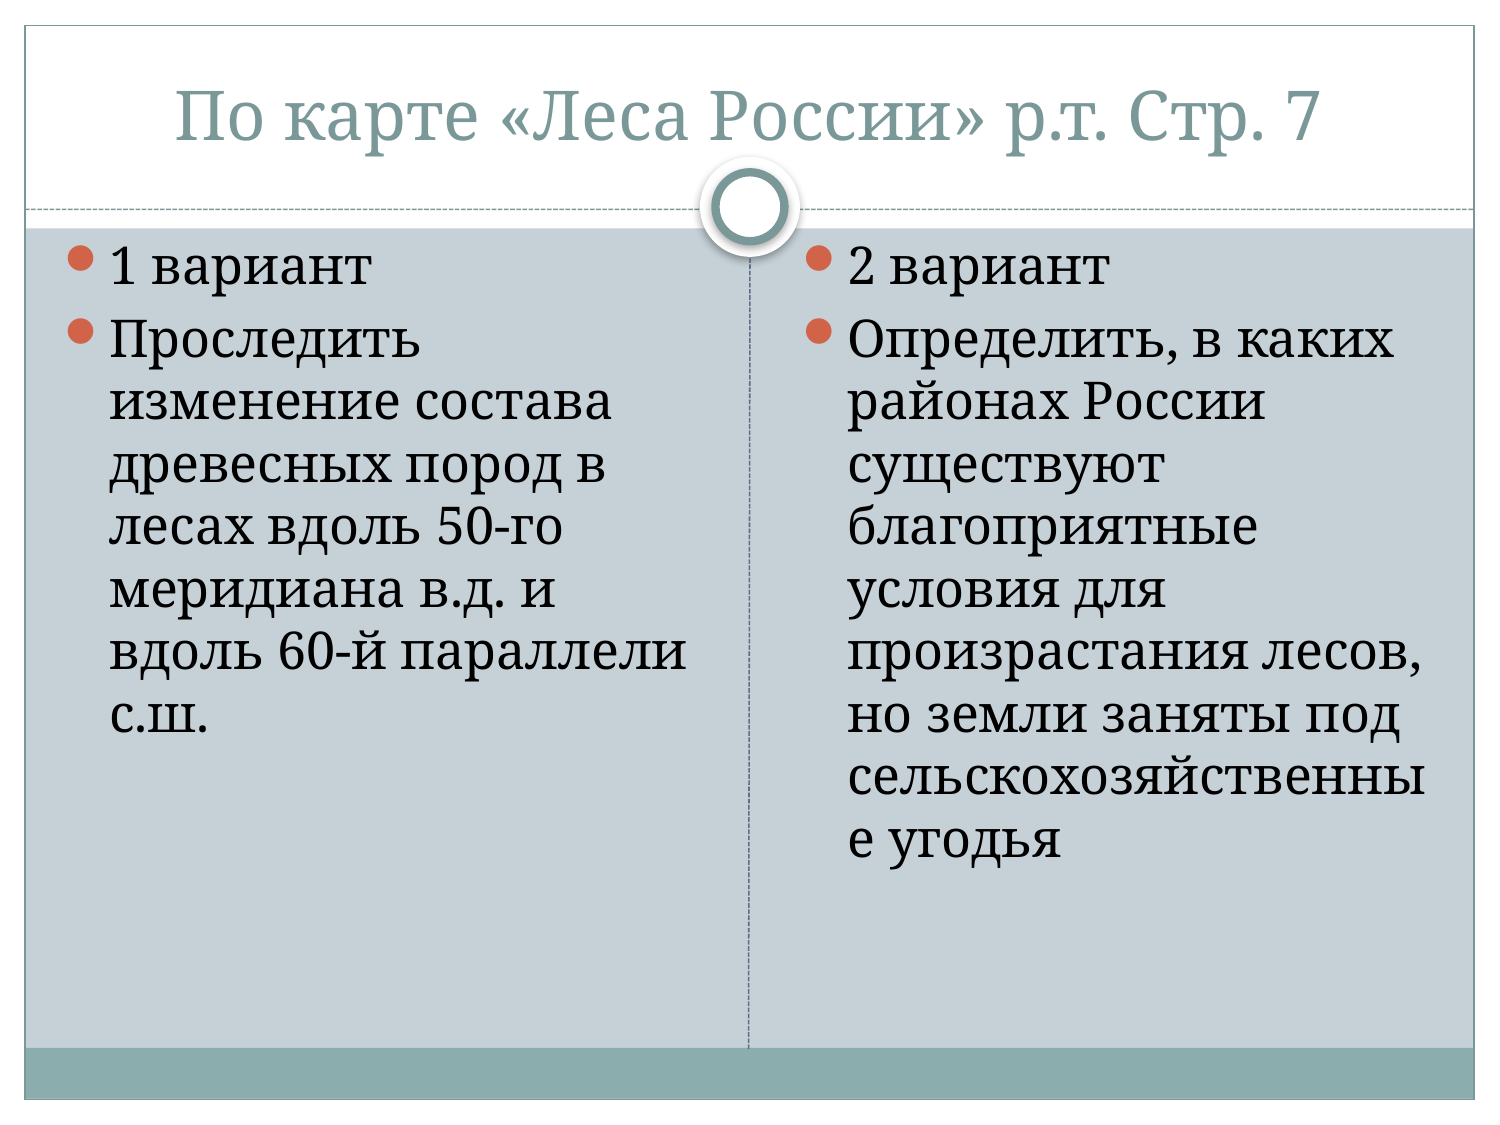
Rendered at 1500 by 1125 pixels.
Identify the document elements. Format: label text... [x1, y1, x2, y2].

title По карте «Леса России» р.т. Стр. 7 [49, 37, 1450, 162]
list 1 вариант Проследить изменение состава древесных пород в лесах вдоль 50-го меридиана в.д. и вдоль 60-й параллели с.ш. [49, 224, 712, 993]
list 2 вариант Определить, в каких районах России существуют благоприятные условия для произрастания лесов, но земли заняты под сельскохозяйственные угодья [787, 224, 1450, 993]
